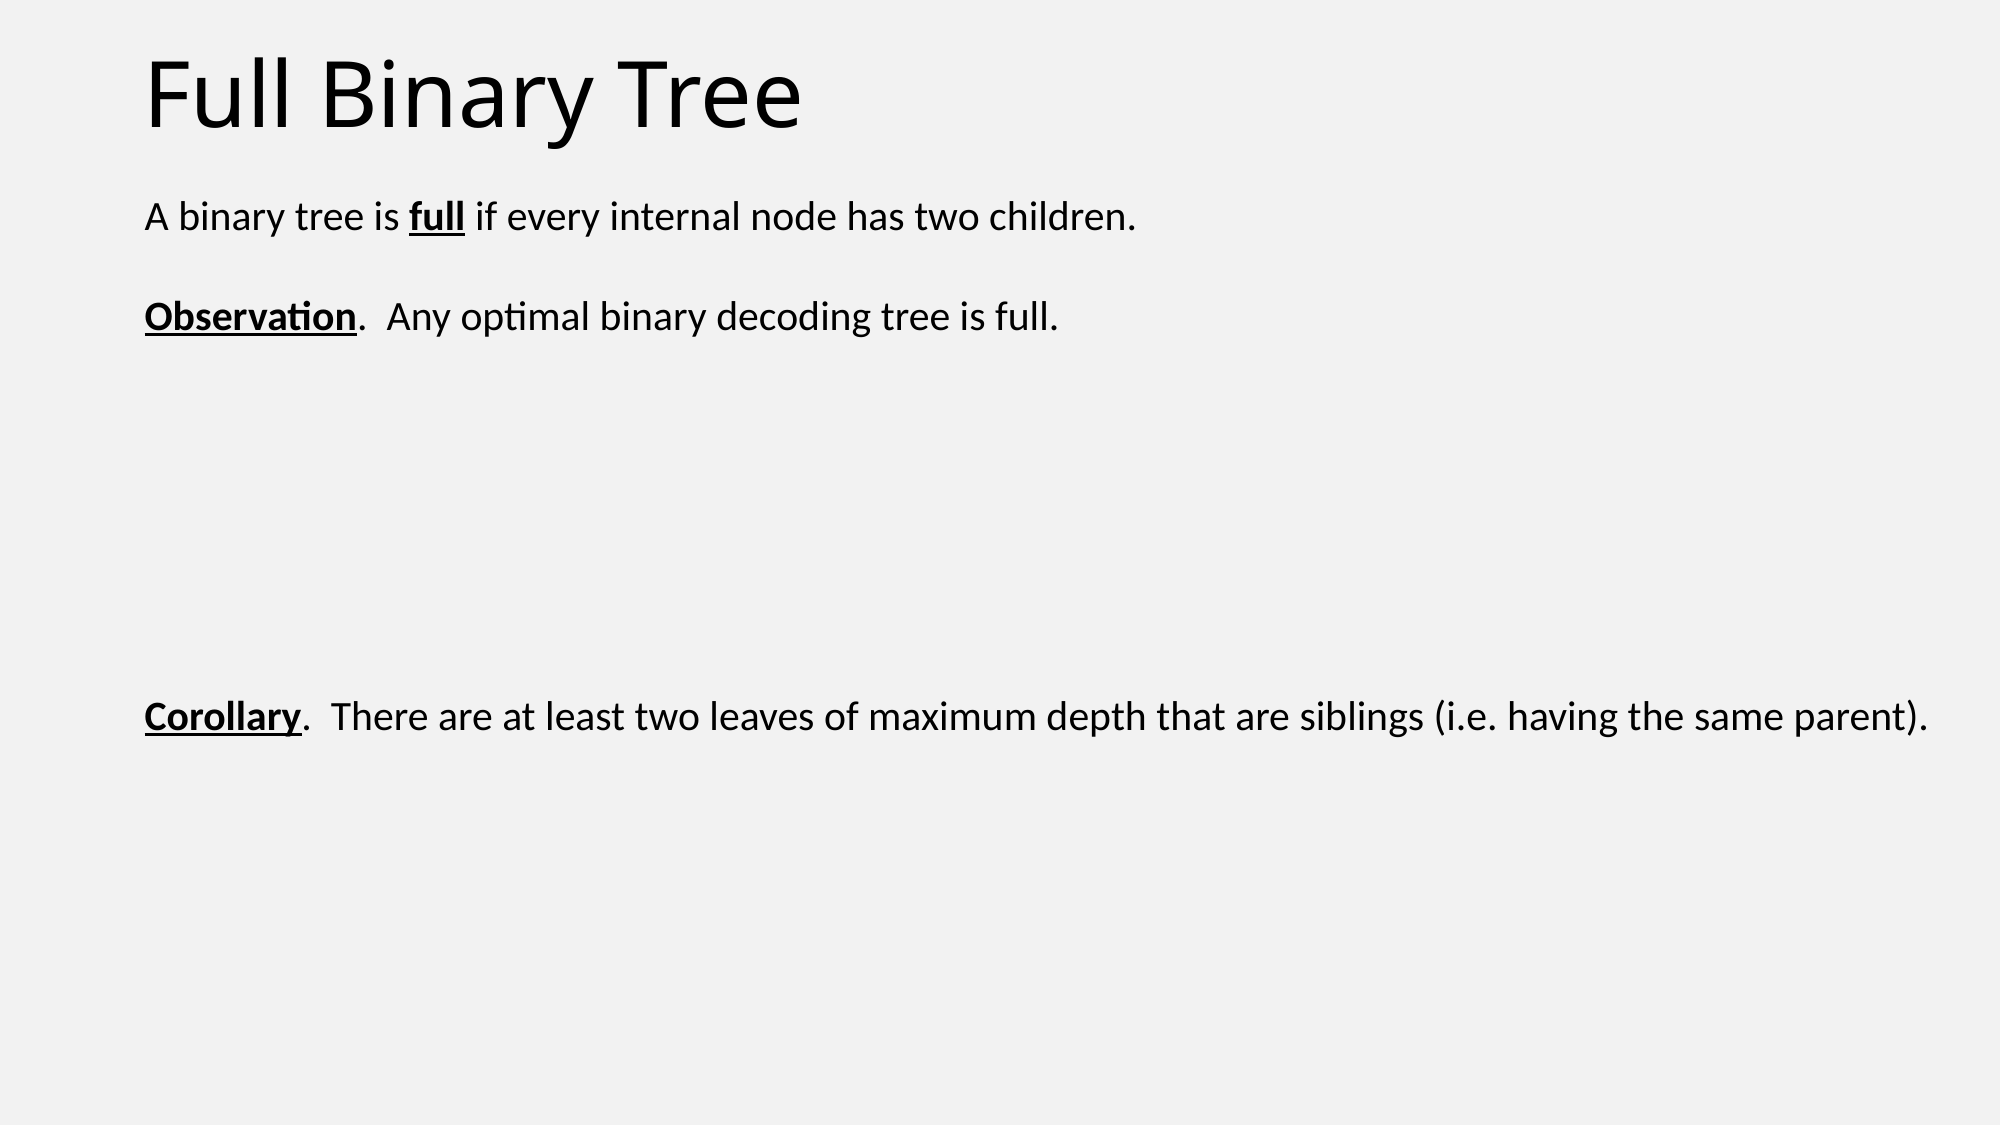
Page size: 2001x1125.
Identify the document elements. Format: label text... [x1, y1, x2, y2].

title Full Binary Tree [128, 17, 1854, 179]
text_box A binary tree is full if every internal node has two children. Observation. Any optimal binary decoding tree is full. Corollary. There are at least two leaves of maximum depth that are siblings (i.e. having the same parent). [129, 181, 1956, 746]
